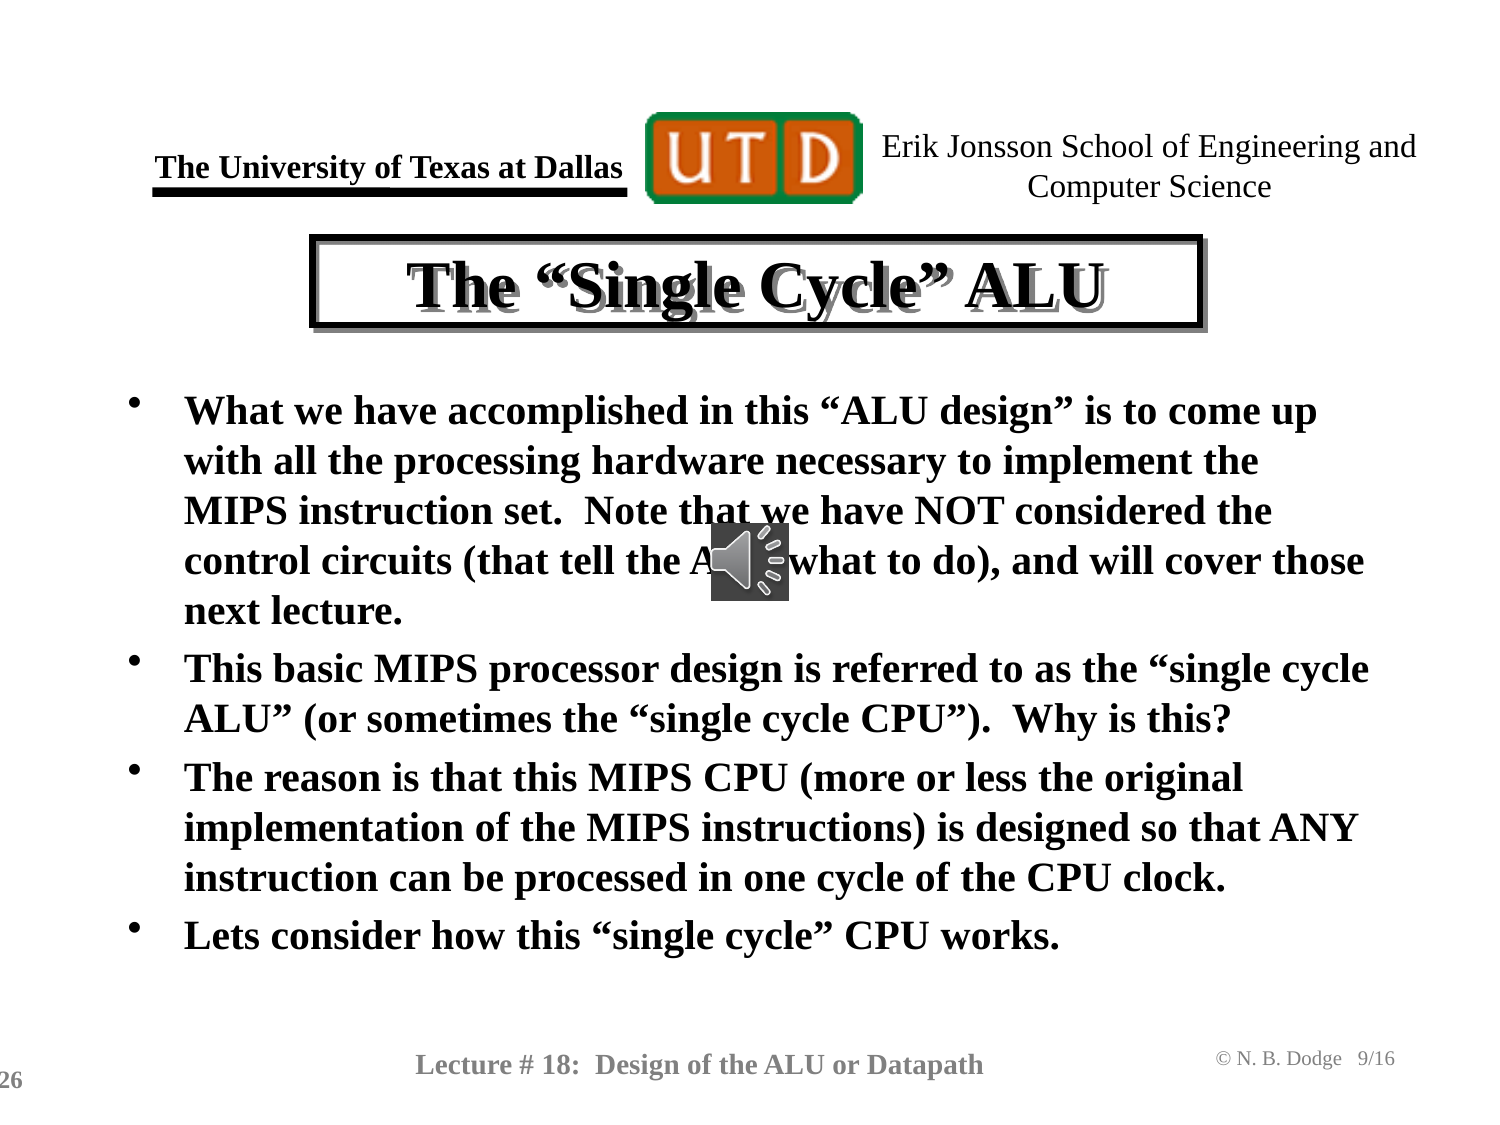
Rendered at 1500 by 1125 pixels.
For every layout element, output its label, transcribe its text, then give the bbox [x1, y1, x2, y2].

list What we have accomplished in this “ALU design” is to come up with all the processing hardware necessary to implement the MIPS instruction set. Note that we have NOT considered the control circuits (that tell the ALU what to do), and will cover those next lecture. This basic MIPS processor design is referred to as the “single cycle ALU” (or sometimes the “single cycle CPU”). Why is this? The reason is that this MIPS CPU (more or less the original implementation of the MIPS instructions) is designed so that ANY instruction can be processed in one cycle of the CPU clock. Lets consider how this “single cycle” CPU works. [112, 374, 1388, 1001]
footer Lecture # 18: Design of the ALU or Datapath [212, 1037, 1188, 1088]
title The “Single Cycle” ALU [309, 234, 1203, 328]
picture [645, 112, 863, 204]
picture [709, 522, 791, 603]
